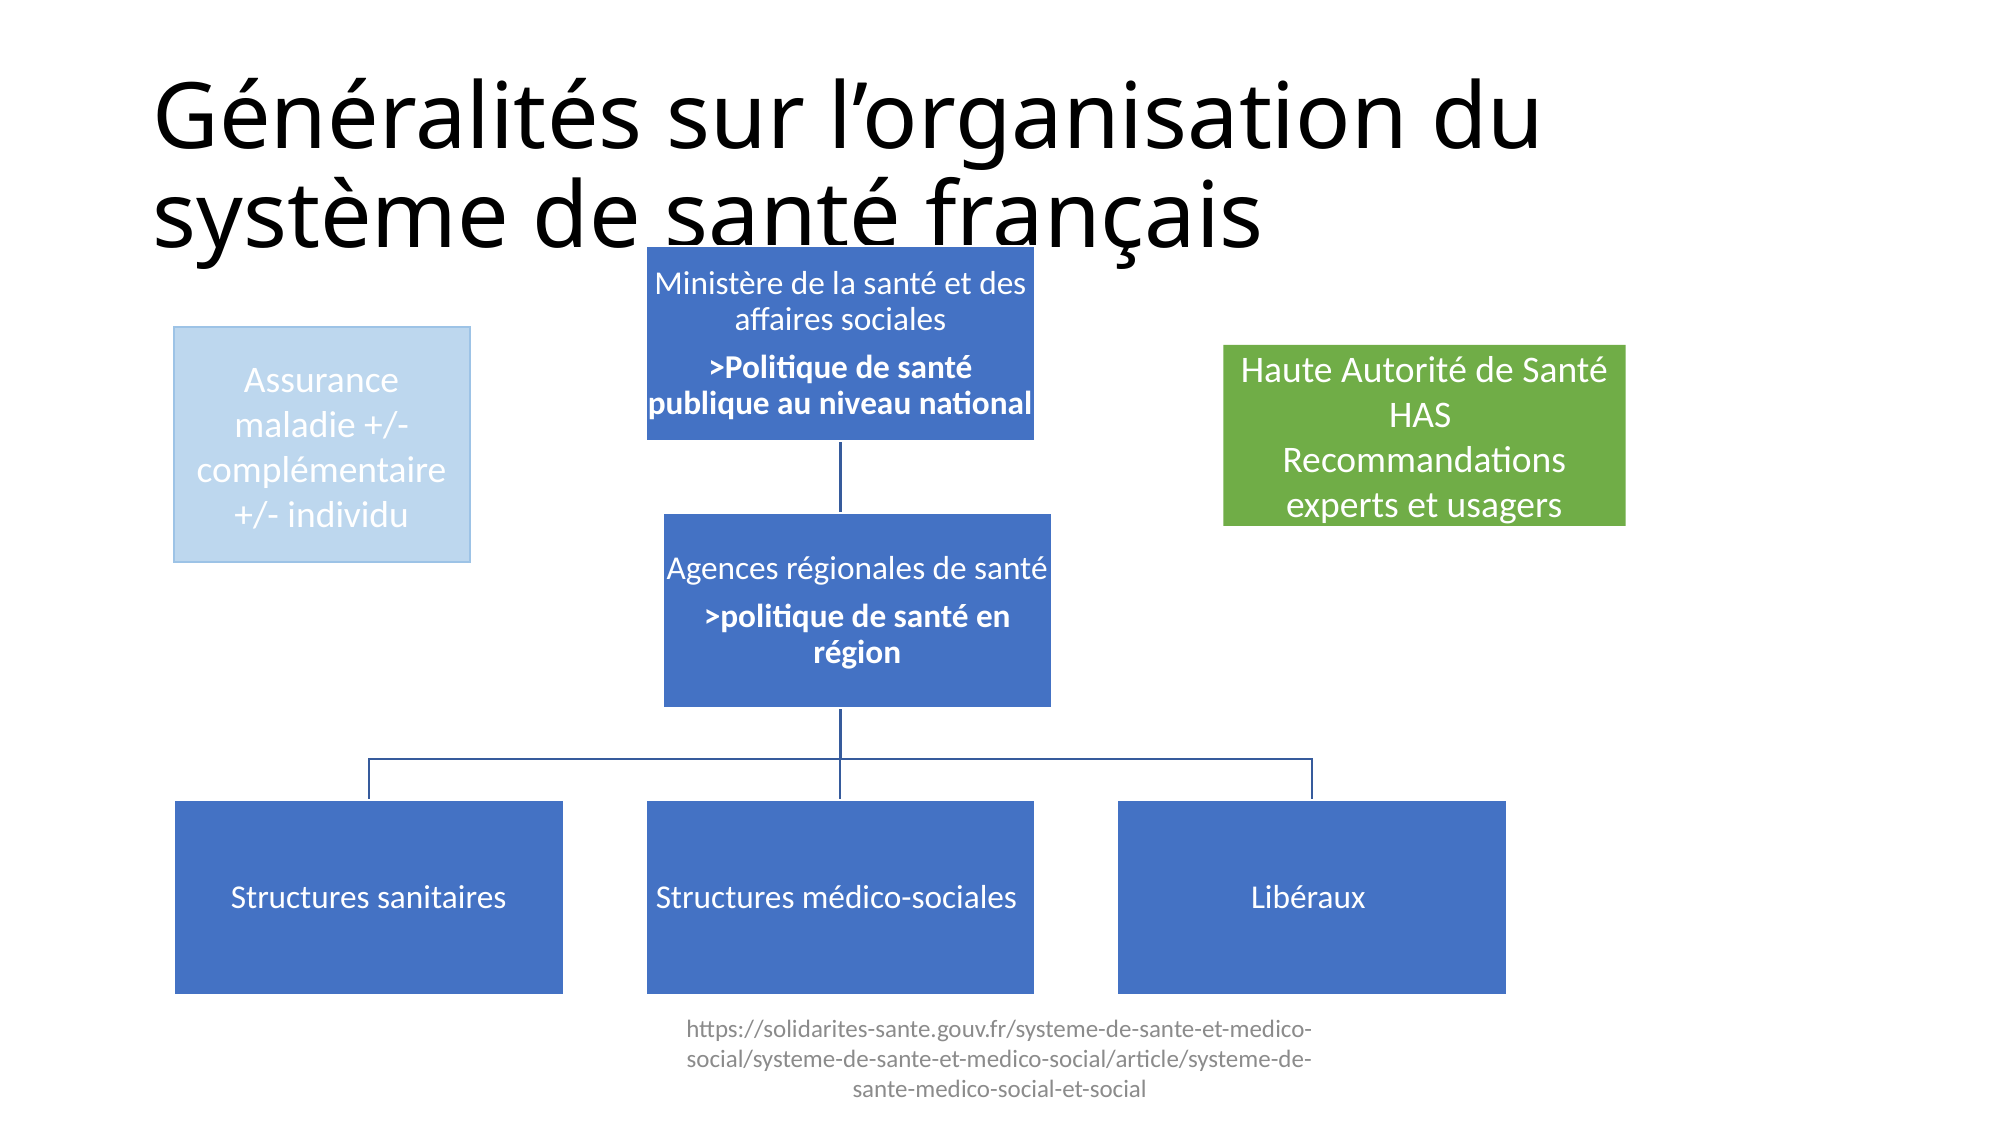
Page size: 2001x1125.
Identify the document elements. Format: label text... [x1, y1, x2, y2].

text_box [173, 176, 1508, 1066]
title Généralités sur l’organisation du système de santé français [137, 59, 1863, 278]
text_box Haute Autorité de Santé HAS Recommandations experts et usagers [1508, 344, 1627, 527]
footer https://solidarites-sante.gouv.fr/systeme-de-sante-et-medico-social/systeme-de-sante-et-medico-social/article/systeme-de-sante-medico-social-et-social [662, 1066, 1338, 1103]
